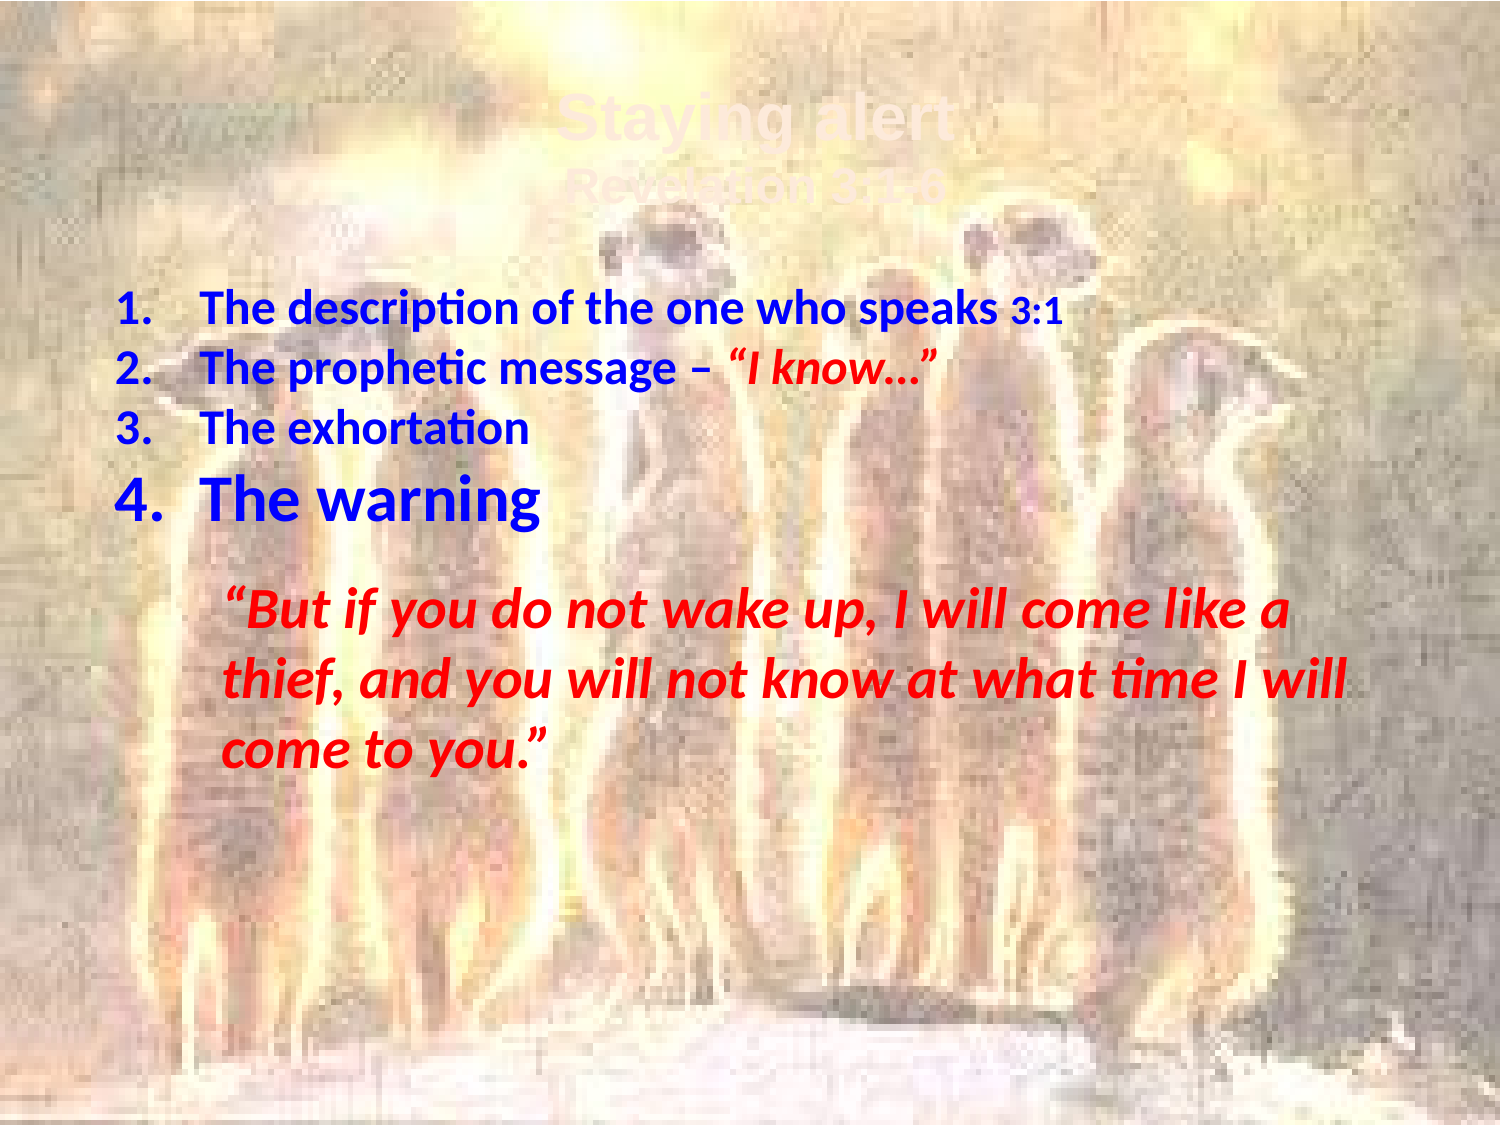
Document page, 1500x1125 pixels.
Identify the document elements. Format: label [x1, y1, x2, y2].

list [0, 0, 1500, 1125]
